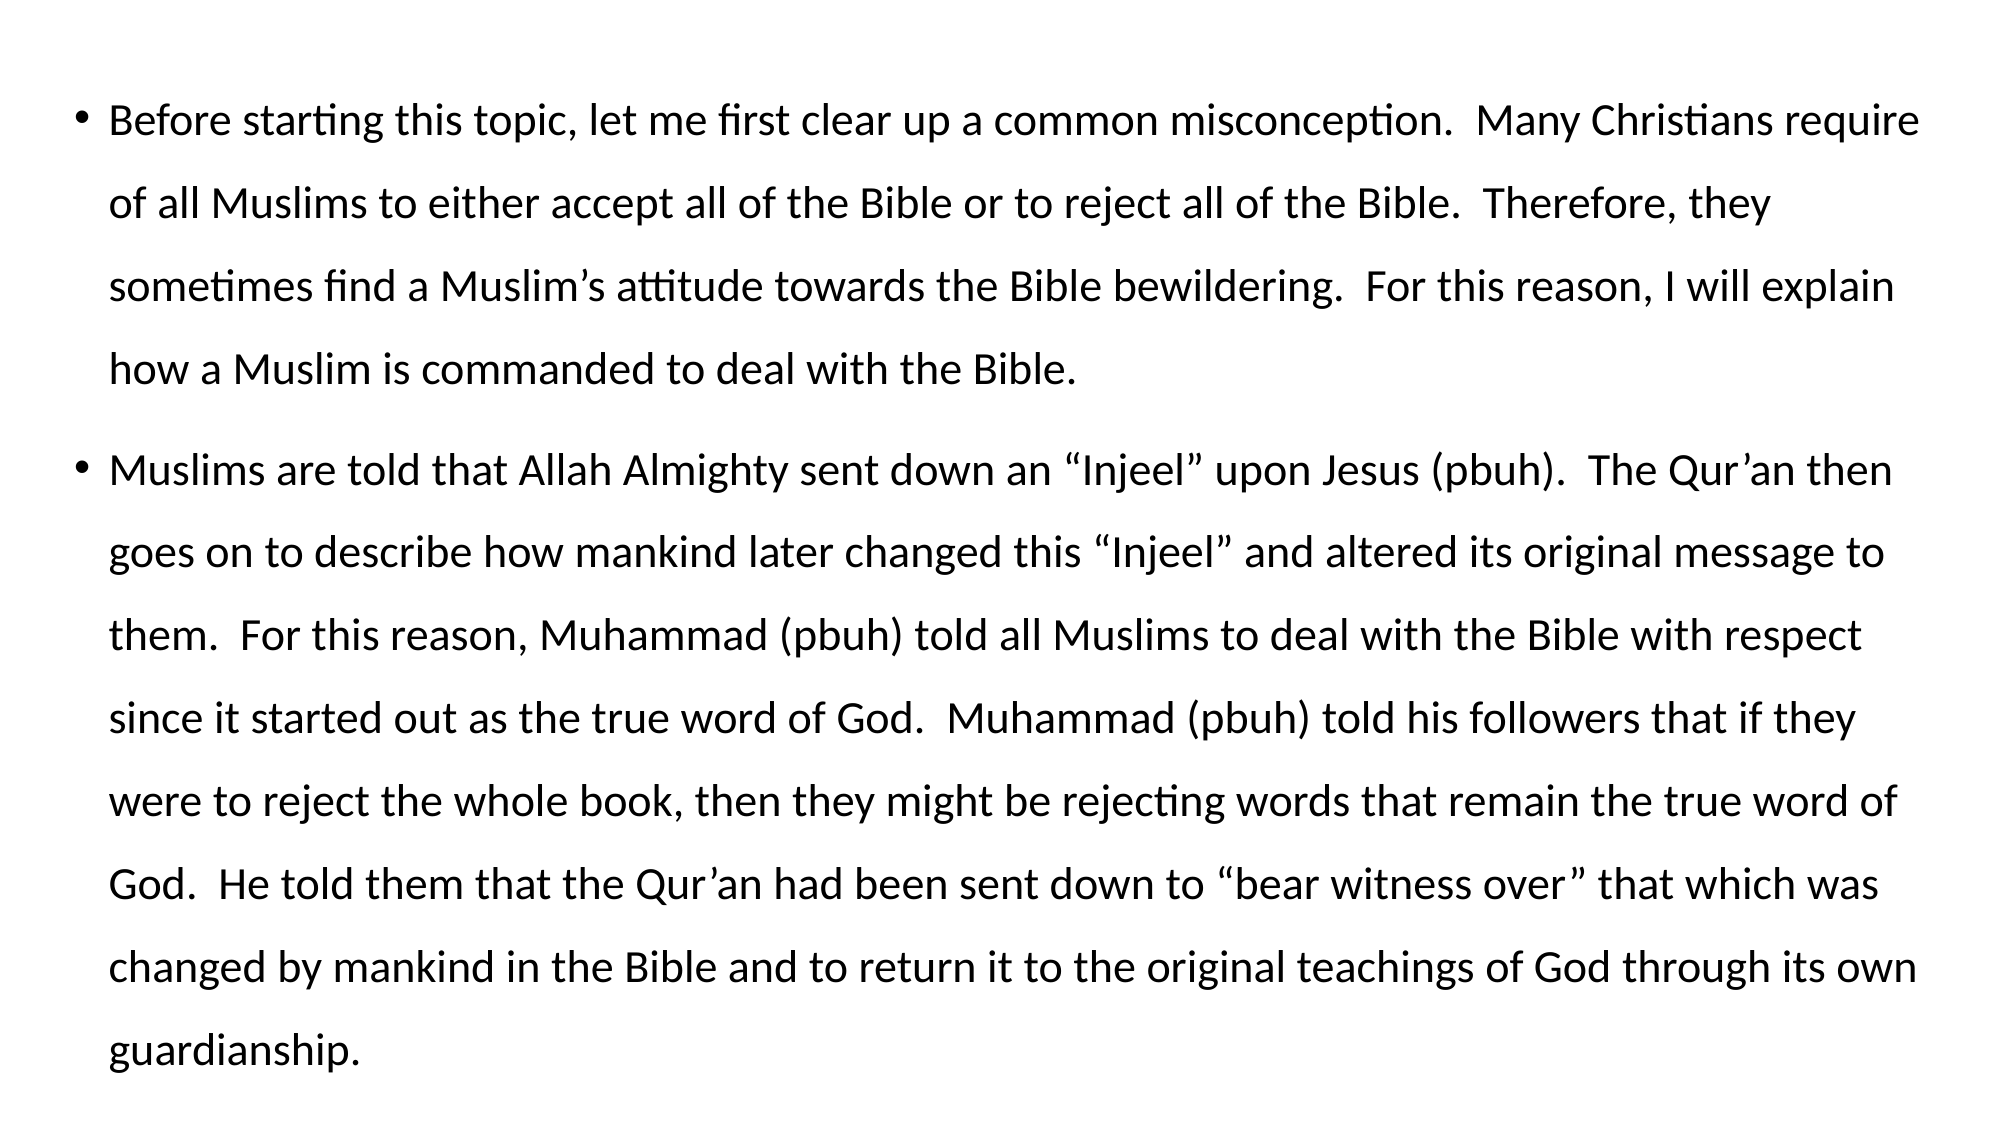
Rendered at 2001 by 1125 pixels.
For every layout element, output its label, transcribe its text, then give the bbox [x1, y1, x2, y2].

list Before starting this topic, let me first clear up a common misconception. Many Christians require of all Muslims to either accept all of the Bible or to reject all of the Bible. Therefore, they sometimes find a Muslim’s attitude towards the Bible bewildering. For this reason, I will explain how a Muslim is commanded to deal with the Bible. Muslims are told that Allah Almighty sent down an “Injeel” upon Jesus (pbuh). The Qur’an then goes on to describe how mankind later changed this “Injeel” and altered its original message to them. For this reason, Muhammad (pbuh) told all Muslims to deal with the Bible with respect since it started out as the true word of God. Muhammad (pbuh) told his followers that if they were to reject the whole book, then they might be rejecting words that remain the true word of God. He told them that the Qur’an had been sent down to “bear witness over” that which was changed by mankind in the Bible and to return it to the original teachings of God through its own guardianship. [59, 54, 1945, 1085]
